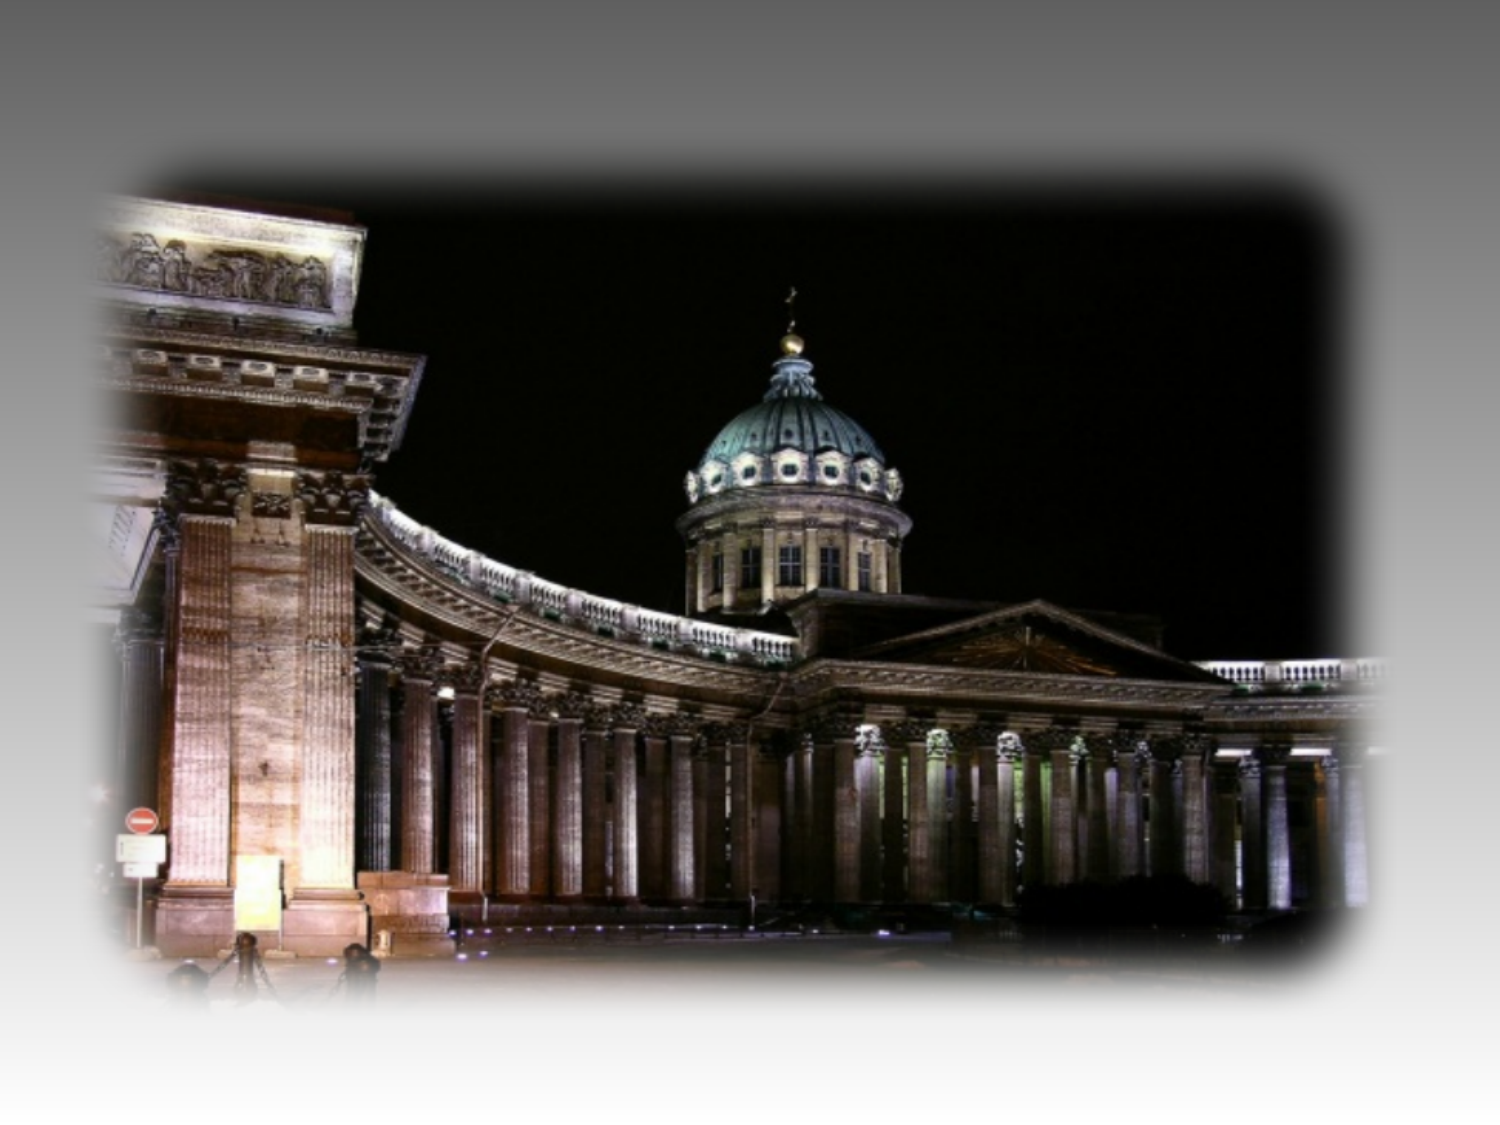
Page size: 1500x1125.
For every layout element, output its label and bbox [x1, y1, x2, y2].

picture [76, 125, 1400, 1024]
